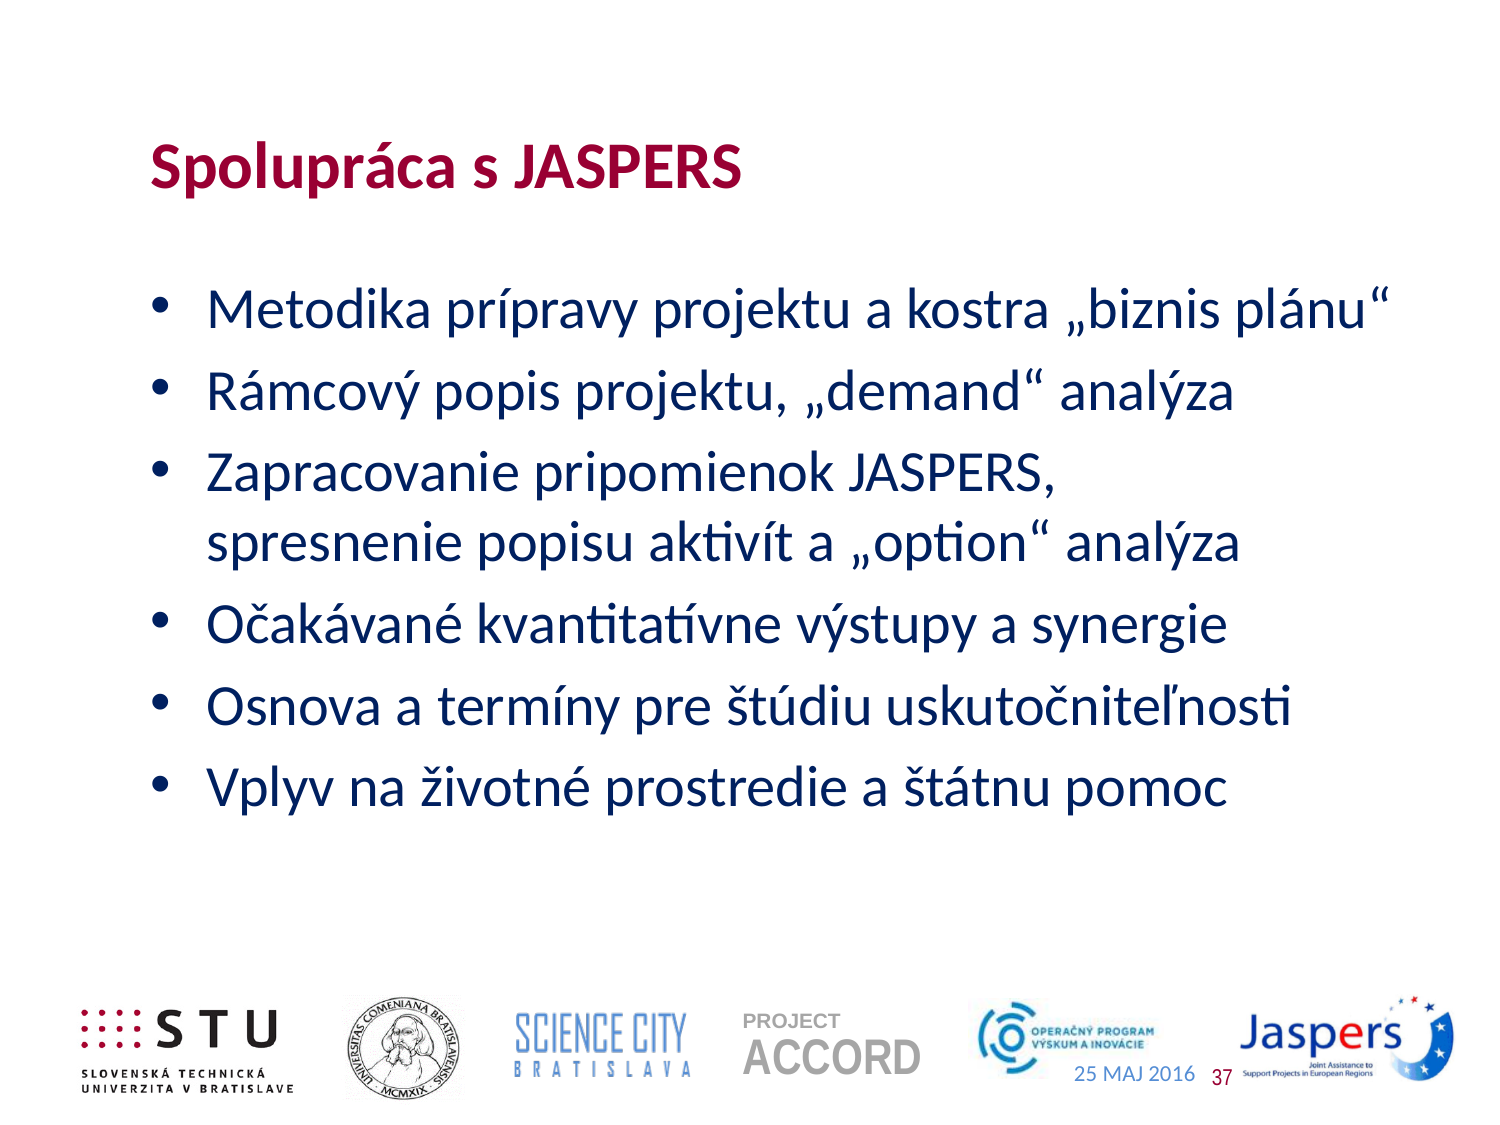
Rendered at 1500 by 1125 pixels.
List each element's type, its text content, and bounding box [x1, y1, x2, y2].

slide_number 37 [1151, 1045, 1248, 1106]
picture [339, 1000, 467, 1106]
list Metodika prípravy projektu a kostra „biznis plánu“ Rámcový popis projektu, „demand“ analýza Zapracovanie pripomienok JASPERS, spresnenie popisu aktivít a „option“ analýza Očakávané kvantitatívne výstupy a synergie Osnova a termíny pre štúdiu uskutočniteľnosti Vplyv na životné prostredie a štátnu pomoc [135, 262, 1425, 1000]
title Spolupráca s JASPERS [135, 67, 1425, 256]
picture [1234, 990, 1459, 1082]
picture [968, 1000, 1164, 1079]
picture [1106, 1071, 1111, 1079]
picture [1113, 1070, 1118, 1079]
picture [71, 1001, 302, 1100]
picture [488, 1000, 739, 1100]
